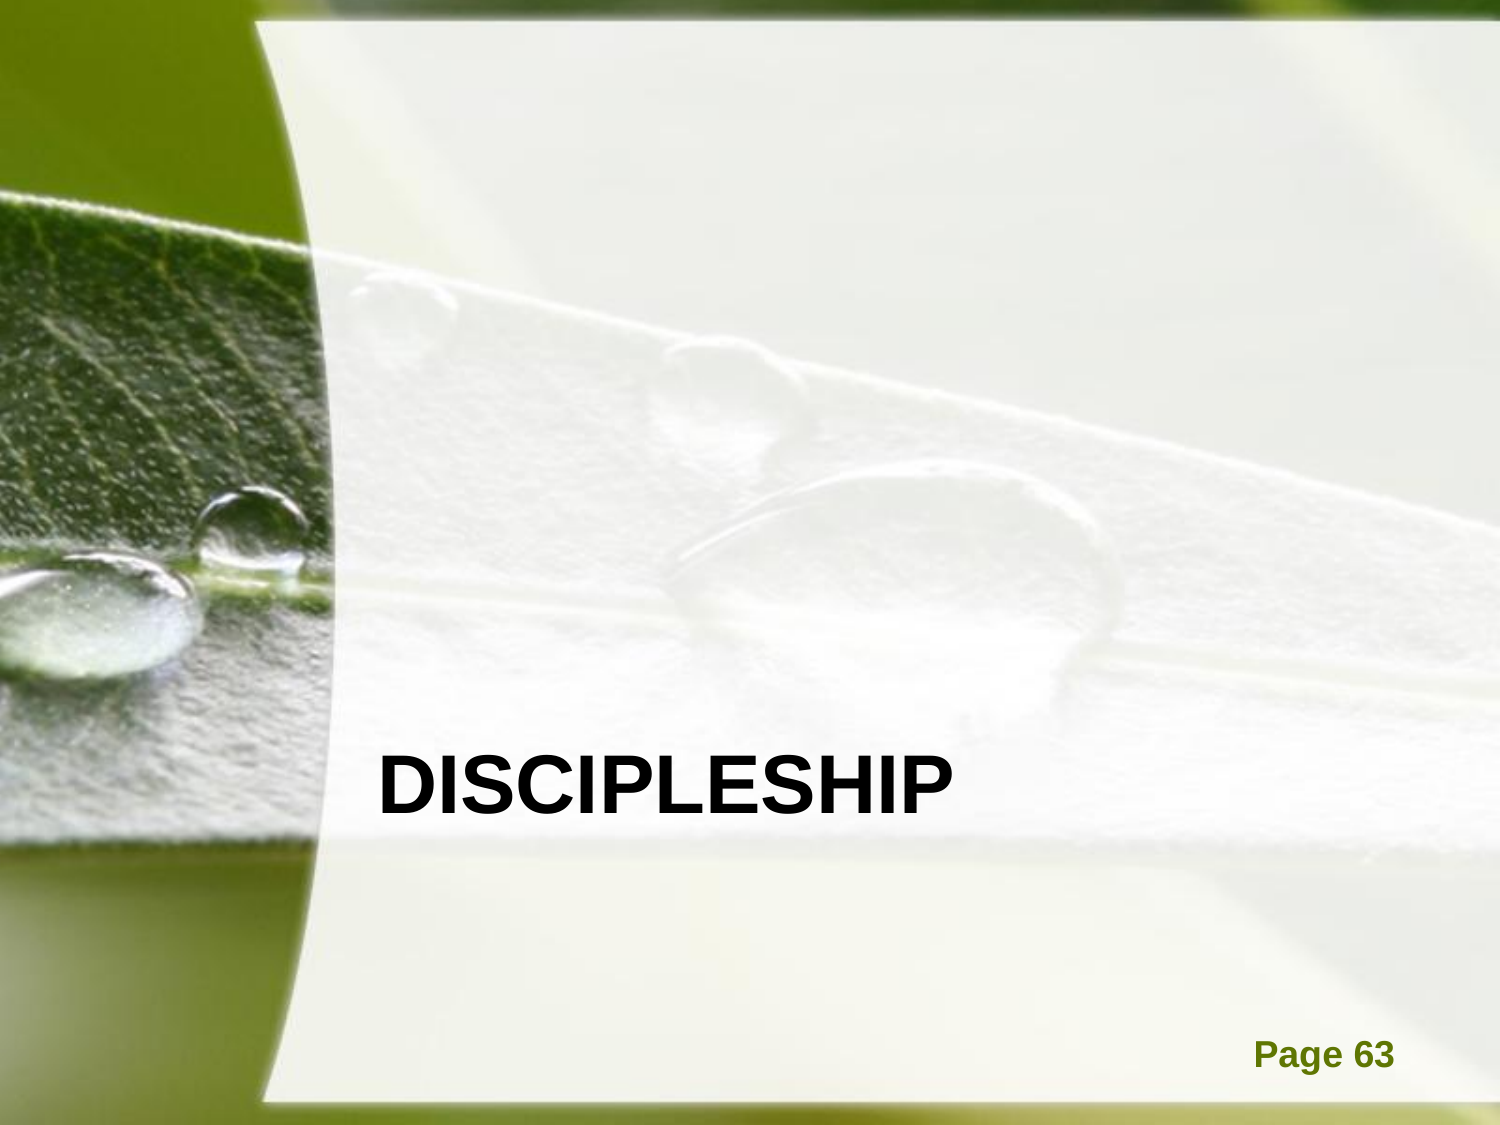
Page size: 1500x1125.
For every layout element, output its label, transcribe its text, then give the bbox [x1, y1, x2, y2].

picture [0, 0, 1500, 1125]
title discipleship [362, 722, 1394, 950]
